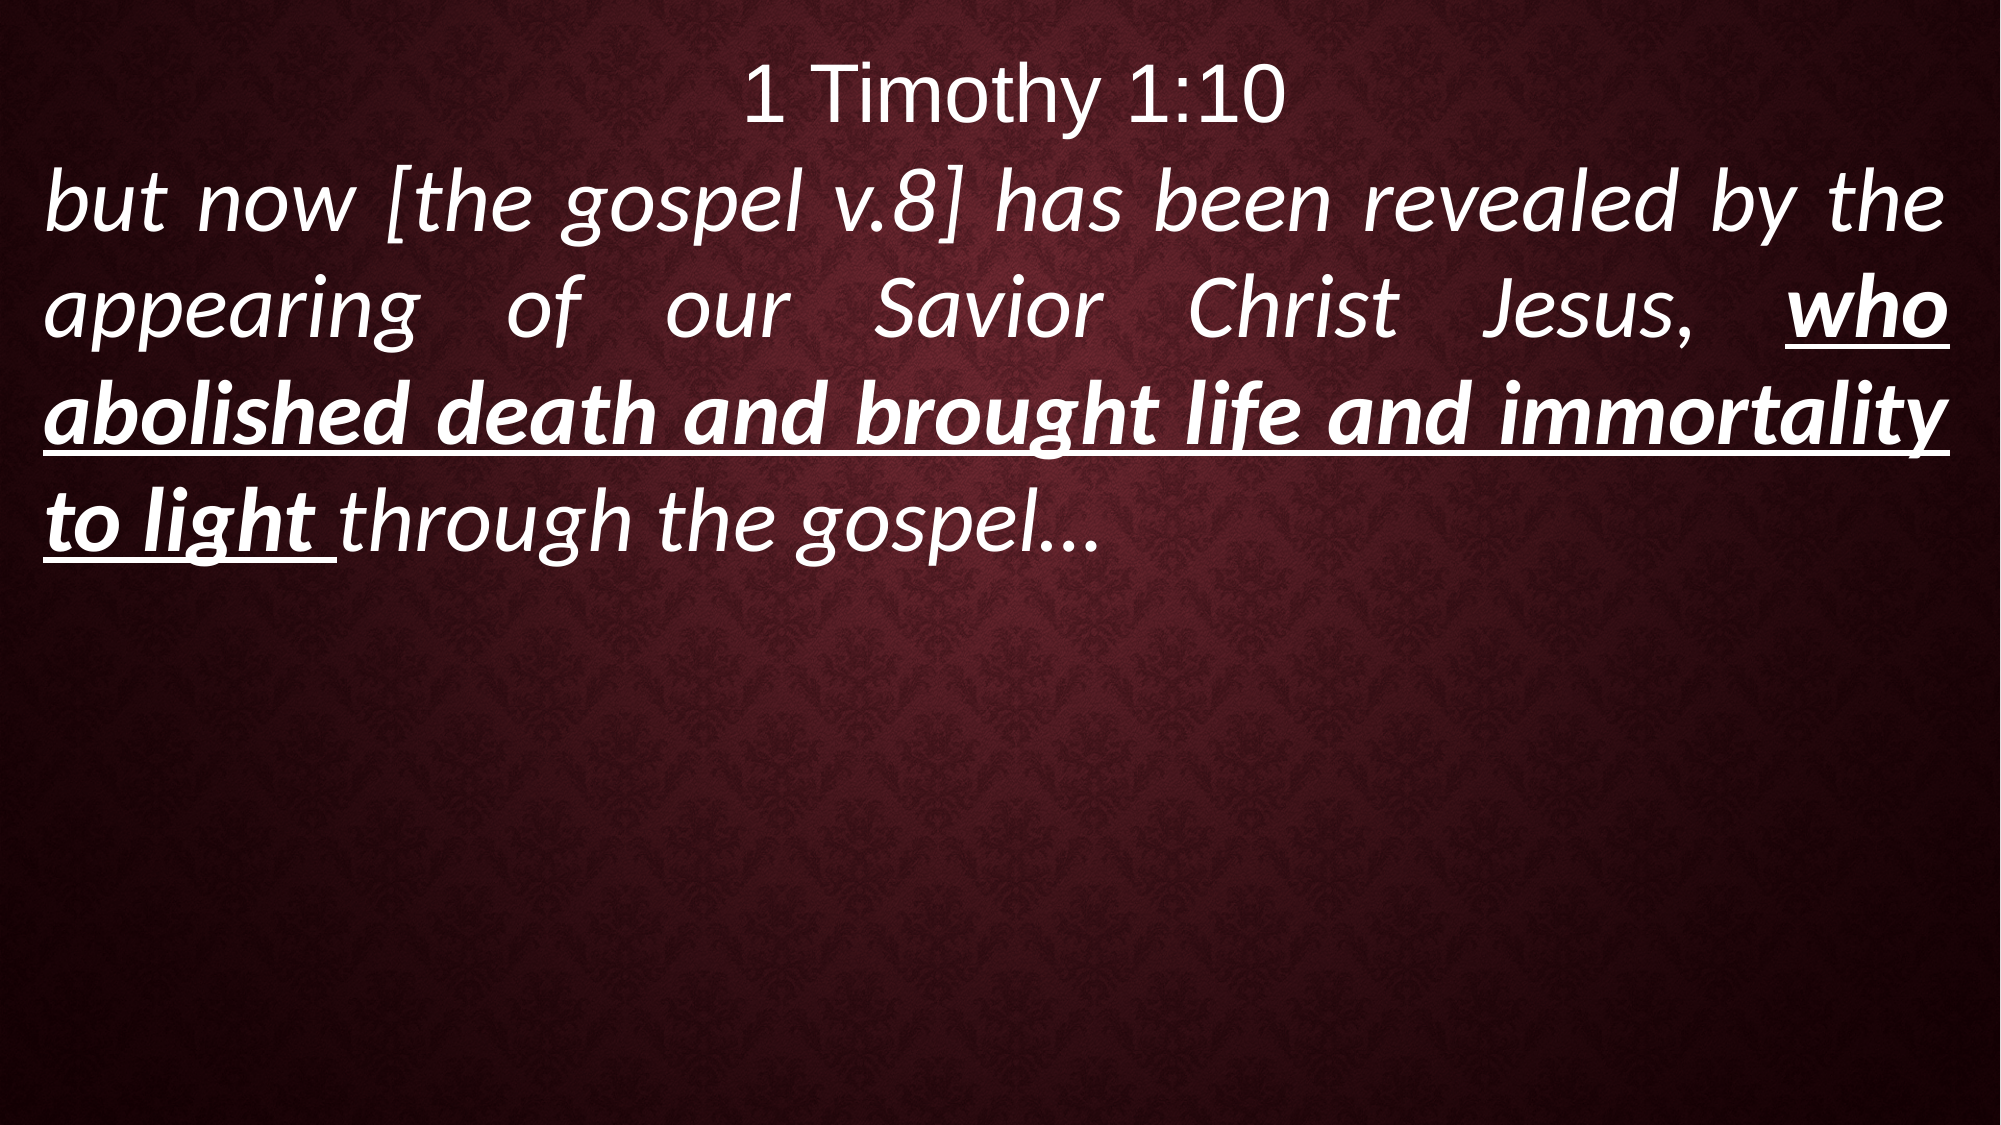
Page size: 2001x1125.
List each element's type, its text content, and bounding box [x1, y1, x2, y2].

text_box but now [the gospel v.8] has been revealed by the appearing of our Savior Christ Jesus, who abolished death and brought life and immortality to light through the gospel… [28, 138, 1965, 677]
text_box 1 Timothy 1:10 [55, 31, 1974, 146]
